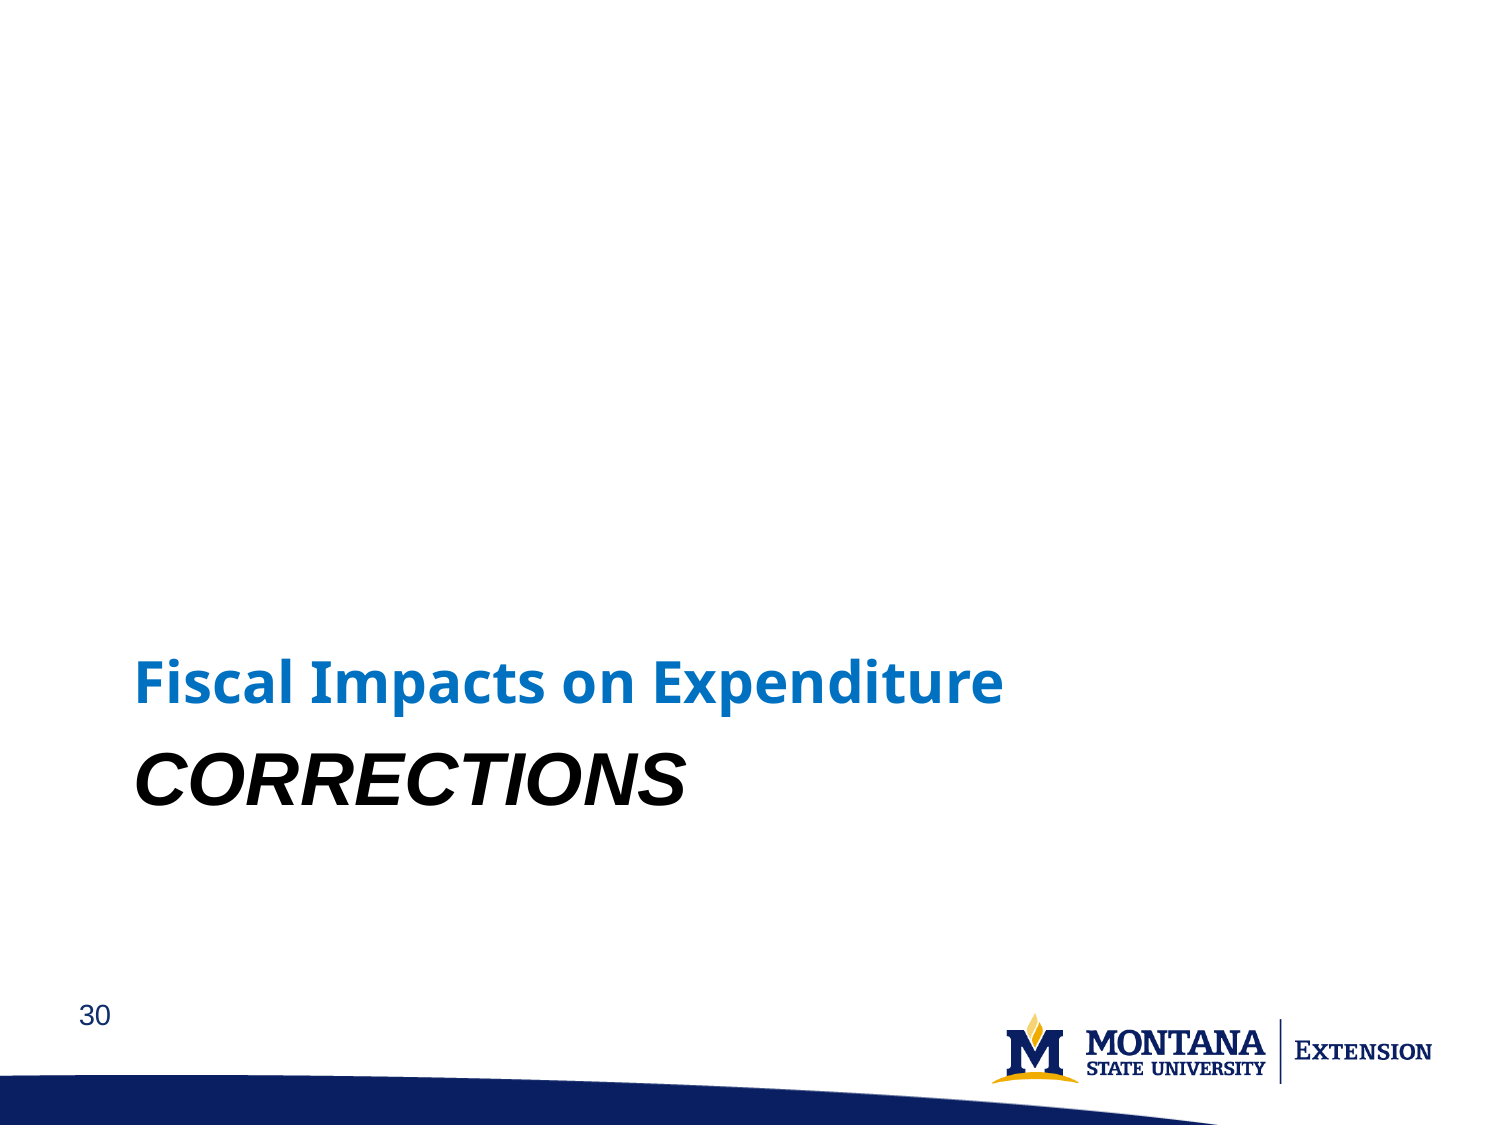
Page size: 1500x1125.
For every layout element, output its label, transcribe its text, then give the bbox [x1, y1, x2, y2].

title Corrections [118, 723, 1394, 947]
slide_number 30 [0, 988, 127, 1067]
list Fiscal Impacts on Expenditure [118, 476, 1394, 723]
picture [0, 1013, 1432, 1125]
